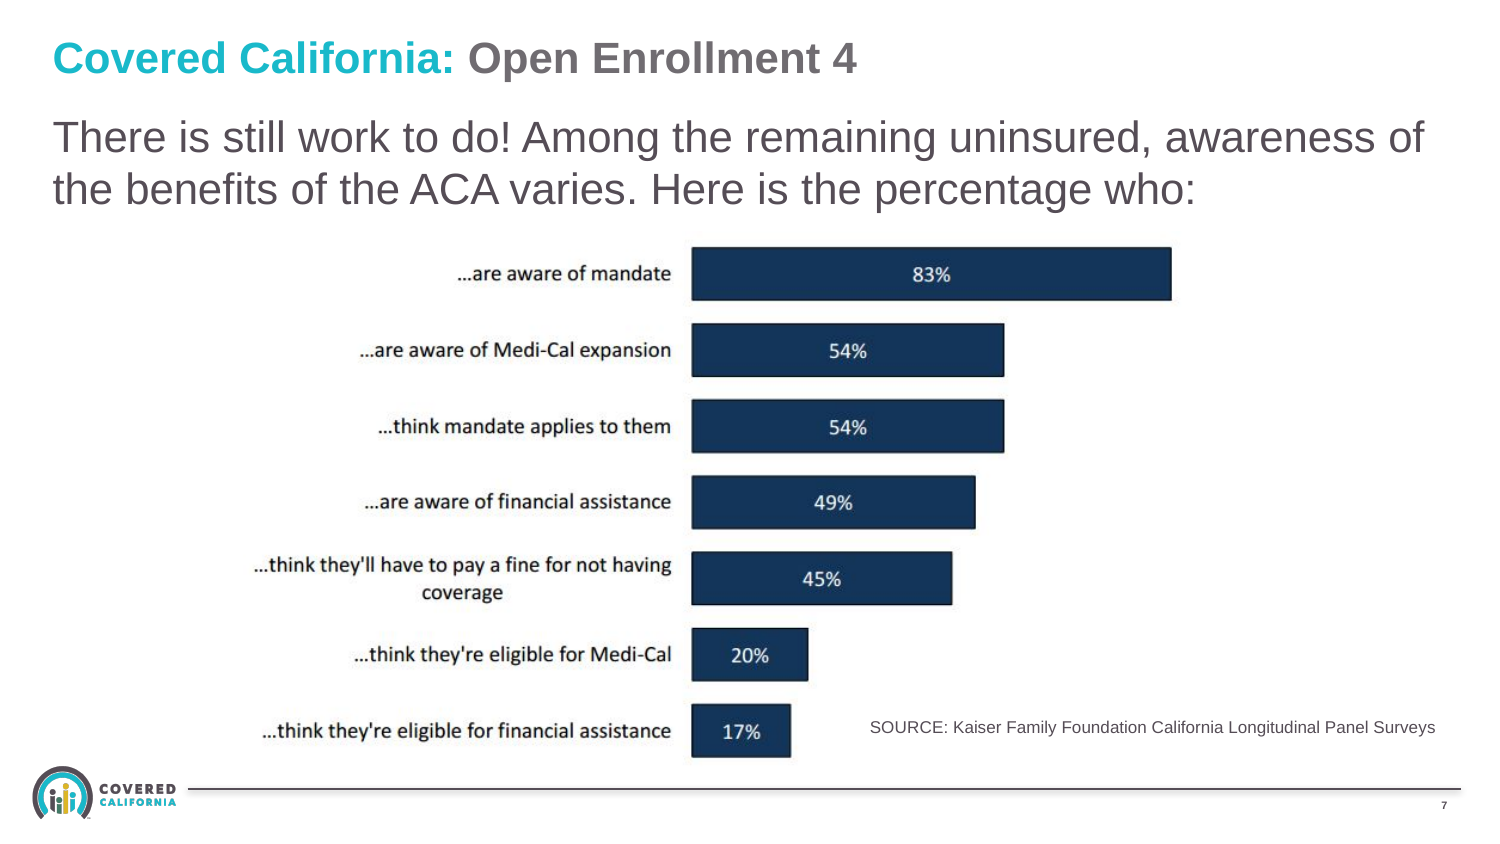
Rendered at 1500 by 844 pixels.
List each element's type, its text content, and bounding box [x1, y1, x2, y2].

slide_number 6 [1342, 782, 1463, 828]
title Covered California: Open Enrollment 4 [37, 22, 1463, 101]
picture [186, 230, 1277, 771]
list There is still work to do! Among the remaining uninsured, awareness of the benefits of the ACA varies. Here is the percentage who: SOURCE: Kaiser Family Foundation California Longitudinal Panel Surveys [37, 100, 1462, 758]
picture [30, 764, 178, 823]
